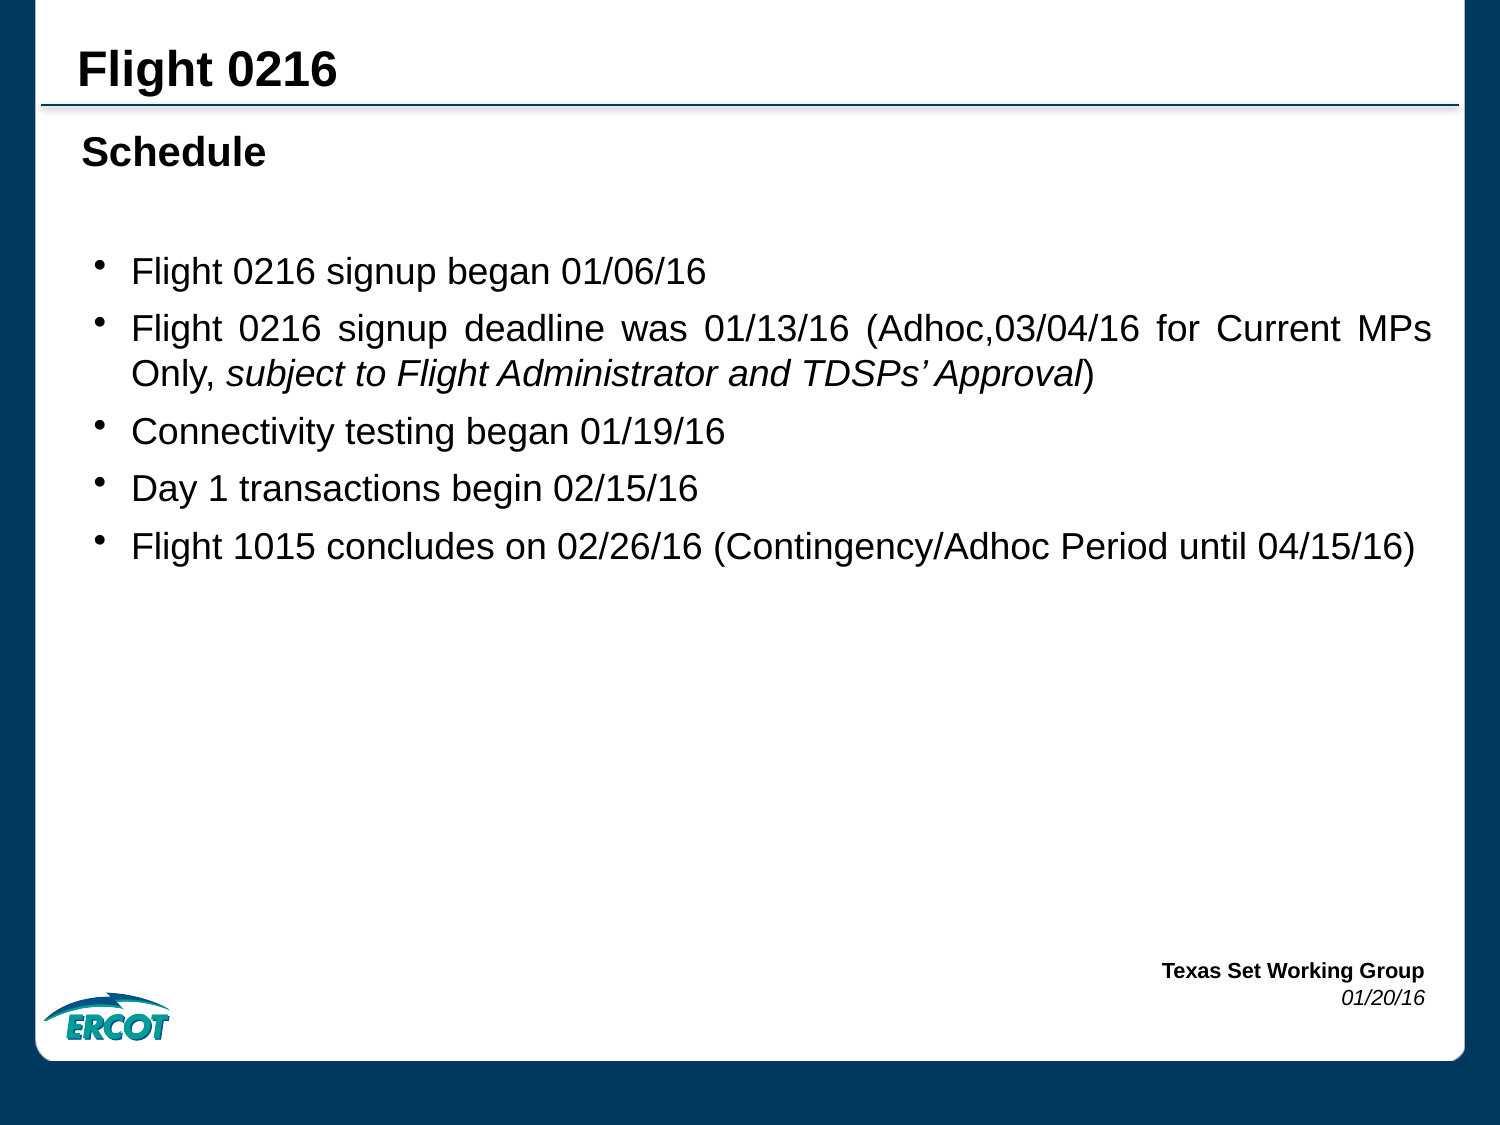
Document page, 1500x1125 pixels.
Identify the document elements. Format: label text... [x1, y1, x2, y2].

picture [40, 988, 175, 1045]
text_box Schedule [66, 117, 521, 180]
text_box Texas Set Working Group 01/20/16 [1053, 949, 1440, 1017]
text_box Flight 0216 [62, 29, 1313, 105]
text_box Flight 0216 signup began 01/06/16 Flight 0216 signup deadline was 01/13/16 (Adhoc,03/04/16 for Current MPs Only, subject to Flight Administrator and TDSPs’ Approval) Connectivity testing began 01/19/16 Day 1 transactions begin 02/15/16 Flight 1015 concludes on 02/26/16 (Contingency/Adhoc Period until 04/15/16) [41, 181, 1448, 575]
